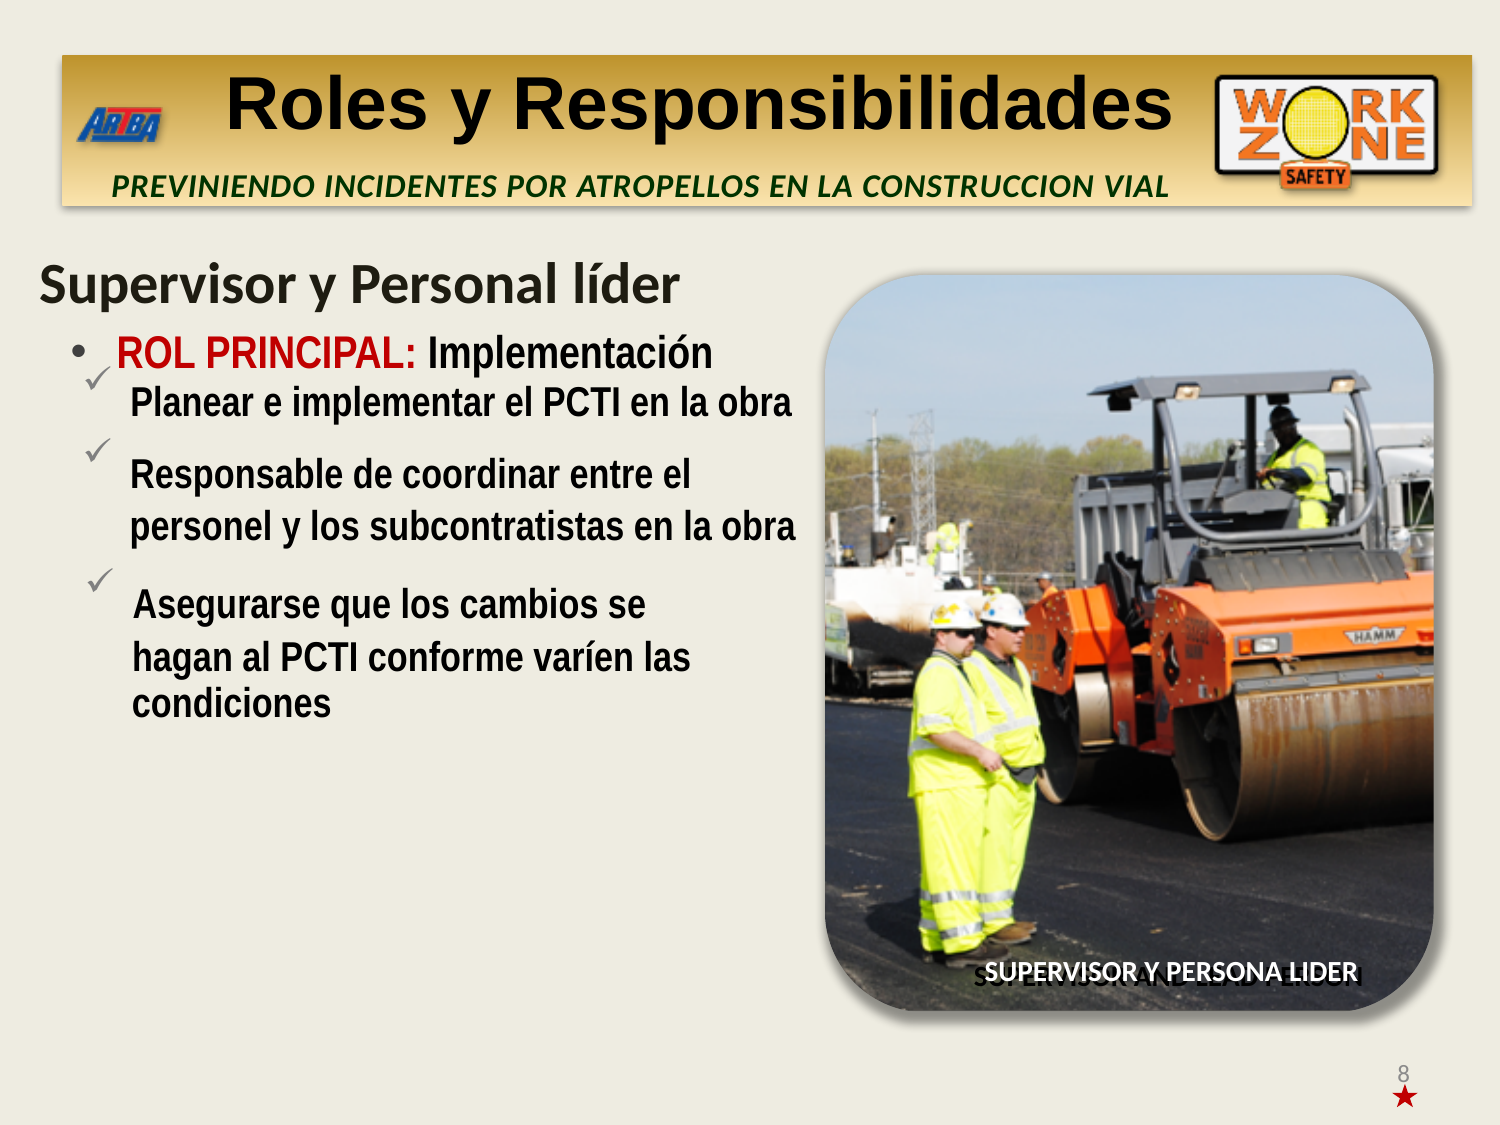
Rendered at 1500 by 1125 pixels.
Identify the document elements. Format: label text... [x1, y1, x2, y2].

text_box ROL PRINCIPAL: Implementación [55, 325, 819, 409]
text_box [62, 54, 1473, 213]
text_box Asegurarse que los cambios se hagan al PCTI conforme varíen las condiciones [69, 580, 817, 673]
text_box [1394, 1103, 1415, 1109]
slide_number 8 [1074, 1042, 1425, 1103]
text_box Responsable de coordinar entre el personel y los subcontratistas en la obra the construction site [67, 450, 817, 542]
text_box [824, 274, 1434, 1013]
text_box Planear e implementar el PCTI en la obra [67, 377, 817, 450]
text_box Supervisor y Personal líder [24, 237, 1252, 325]
